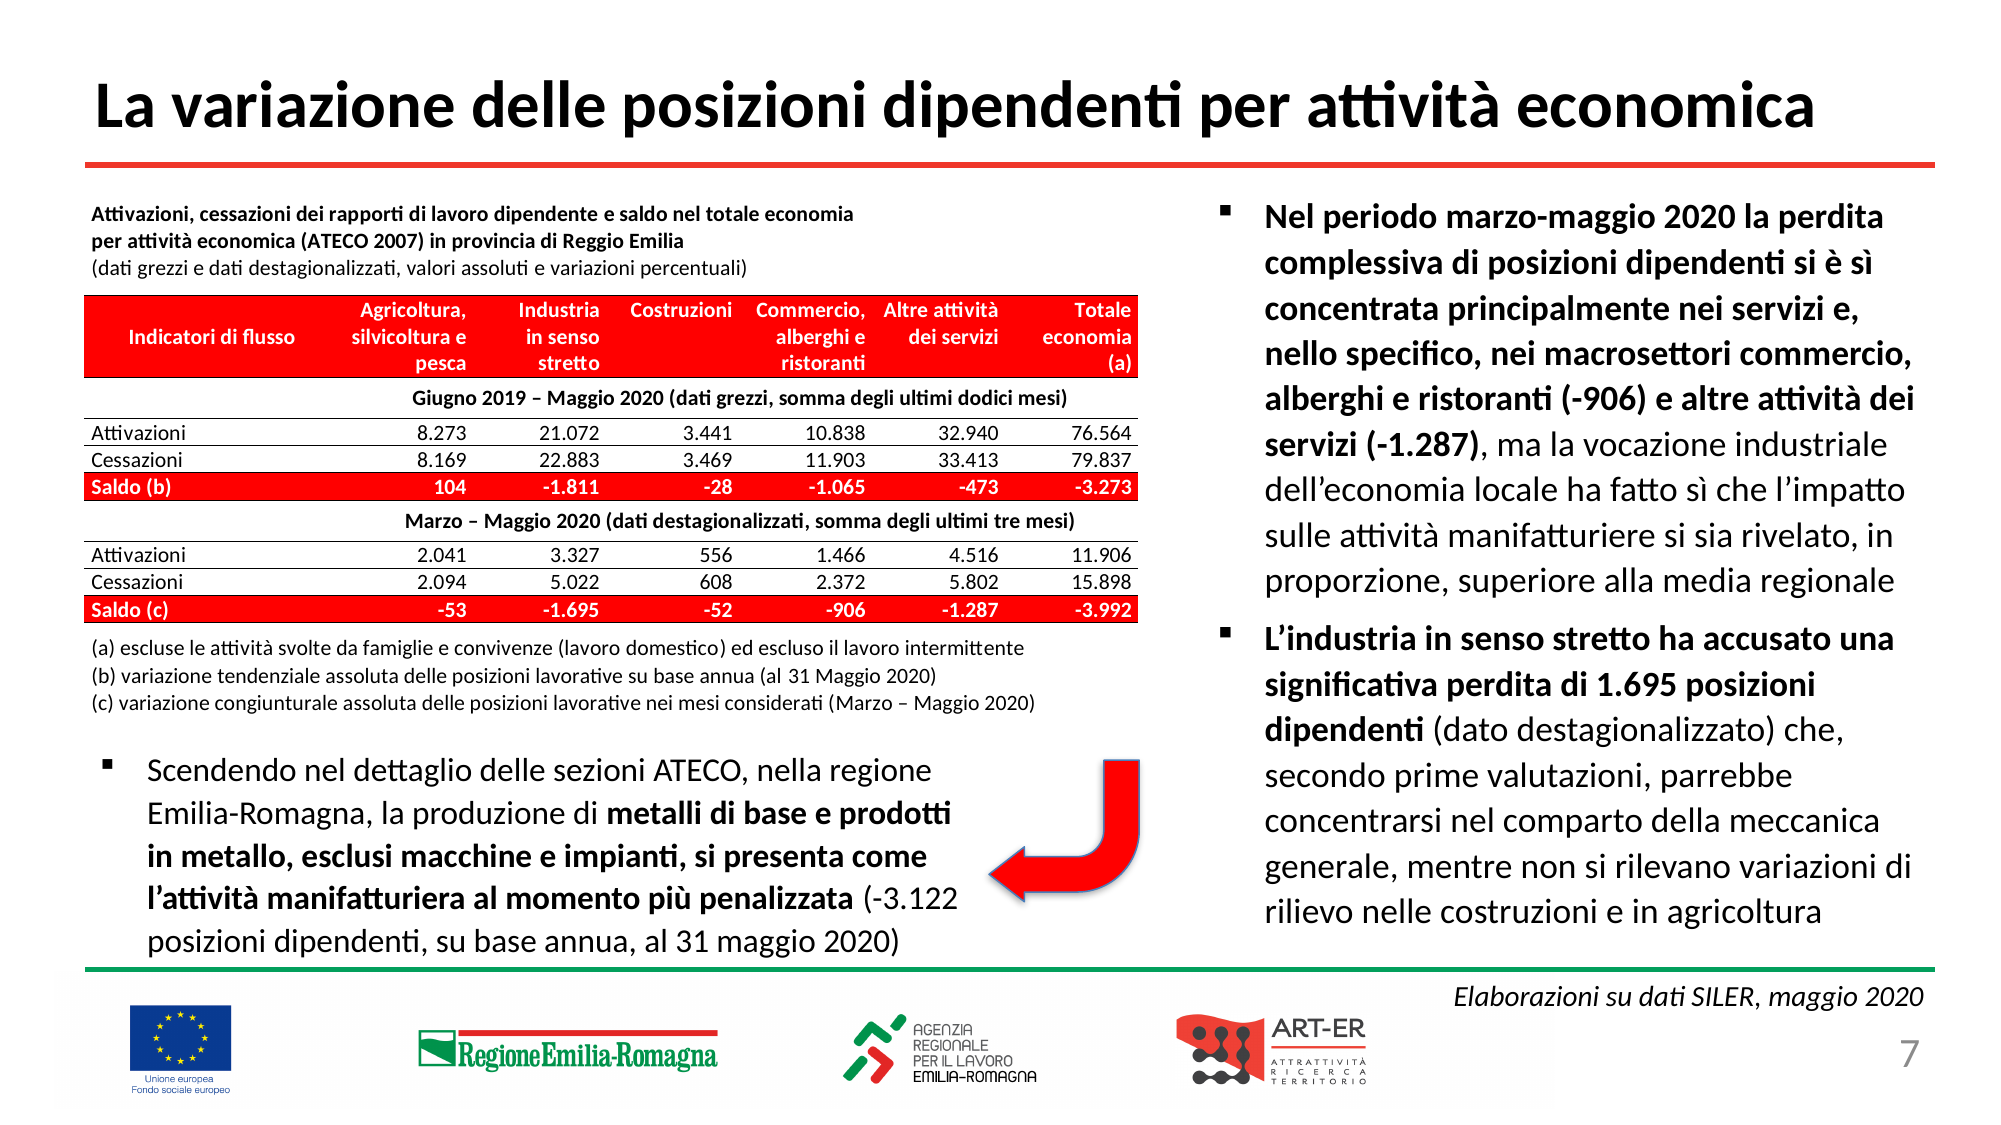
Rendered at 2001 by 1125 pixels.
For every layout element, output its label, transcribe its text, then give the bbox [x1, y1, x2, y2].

text_box [988, 778, 1140, 903]
text_box La variazione delle posizioni dipendenti per attività economica [80, 53, 1833, 149]
slide_number 7 [1468, 1020, 1936, 1081]
picture [83, 200, 1139, 773]
text_box Elaborazioni su dati SILER, maggio 2020 [1438, 970, 1942, 1020]
picture [54, 971, 1555, 1109]
text_box Scendendo nel dettaglio delle sezioni ATECO, nella regione Emilia-Romagna, la produzione di metalli di base e prodotti in metallo, esclusi macchine e impianti, si presenta come l’attività manifatturiera al momento più penalizzata (-3.122 posizioni dipendenti, su base annua, al 31 maggio 2020) [85, 780, 988, 967]
text_box Nel periodo marzo-maggio 2020 la perdita complessiva di posizioni dipendenti si è sì concentrata principalmente nei servizi e, nello specifico, nei macrosettori commercio, alberghi e ristoranti (-906) e altre attività dei servizi (-1.287), ma la vocazione industriale dell’economia locale ha fatto sì che l’impatto sulle attività manifatturiere si sia rivelato, in proporzione, superiore alla media regionale L’industria in senso stretto ha accusato una significativa perdita di 1.695 posizioni dipendenti (dato destagionalizzato) che, secondo prime valutazioni, parrebbe concentrarsi nel comparto della meccanica generale, mentre non si rilevano variazioni di rilievo nelle costruzioni e in agricoltura [1202, 183, 1936, 938]
